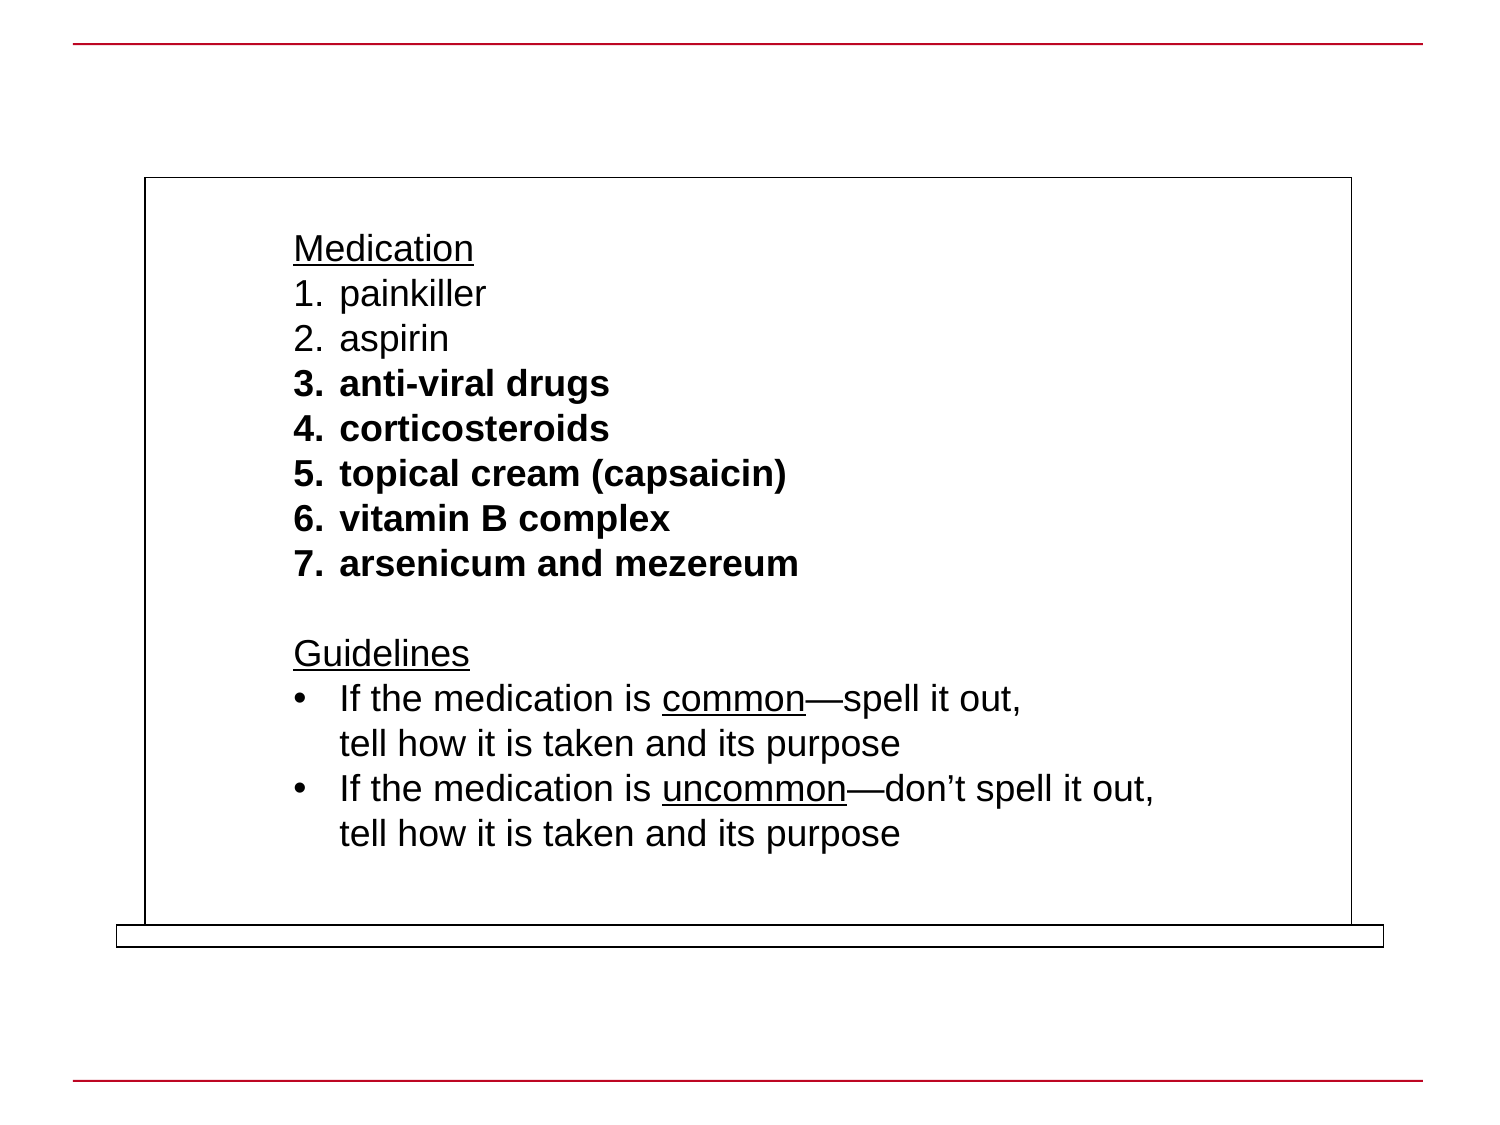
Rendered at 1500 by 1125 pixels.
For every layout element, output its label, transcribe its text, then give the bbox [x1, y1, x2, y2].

text_box Medication painkiller aspirin anti-viral drugs corticosteroids topical cream (capsaicin) vitamin B complex arsenicum and mezereum Guidelines If the medication is common—spell it out, tell how it is taken and its purpose If the medication is uncommon—don’t spell it out, tell how it is taken and its purpose [278, 217, 1290, 862]
text_box [144, 177, 1352, 925]
text_box [116, 925, 1384, 947]
